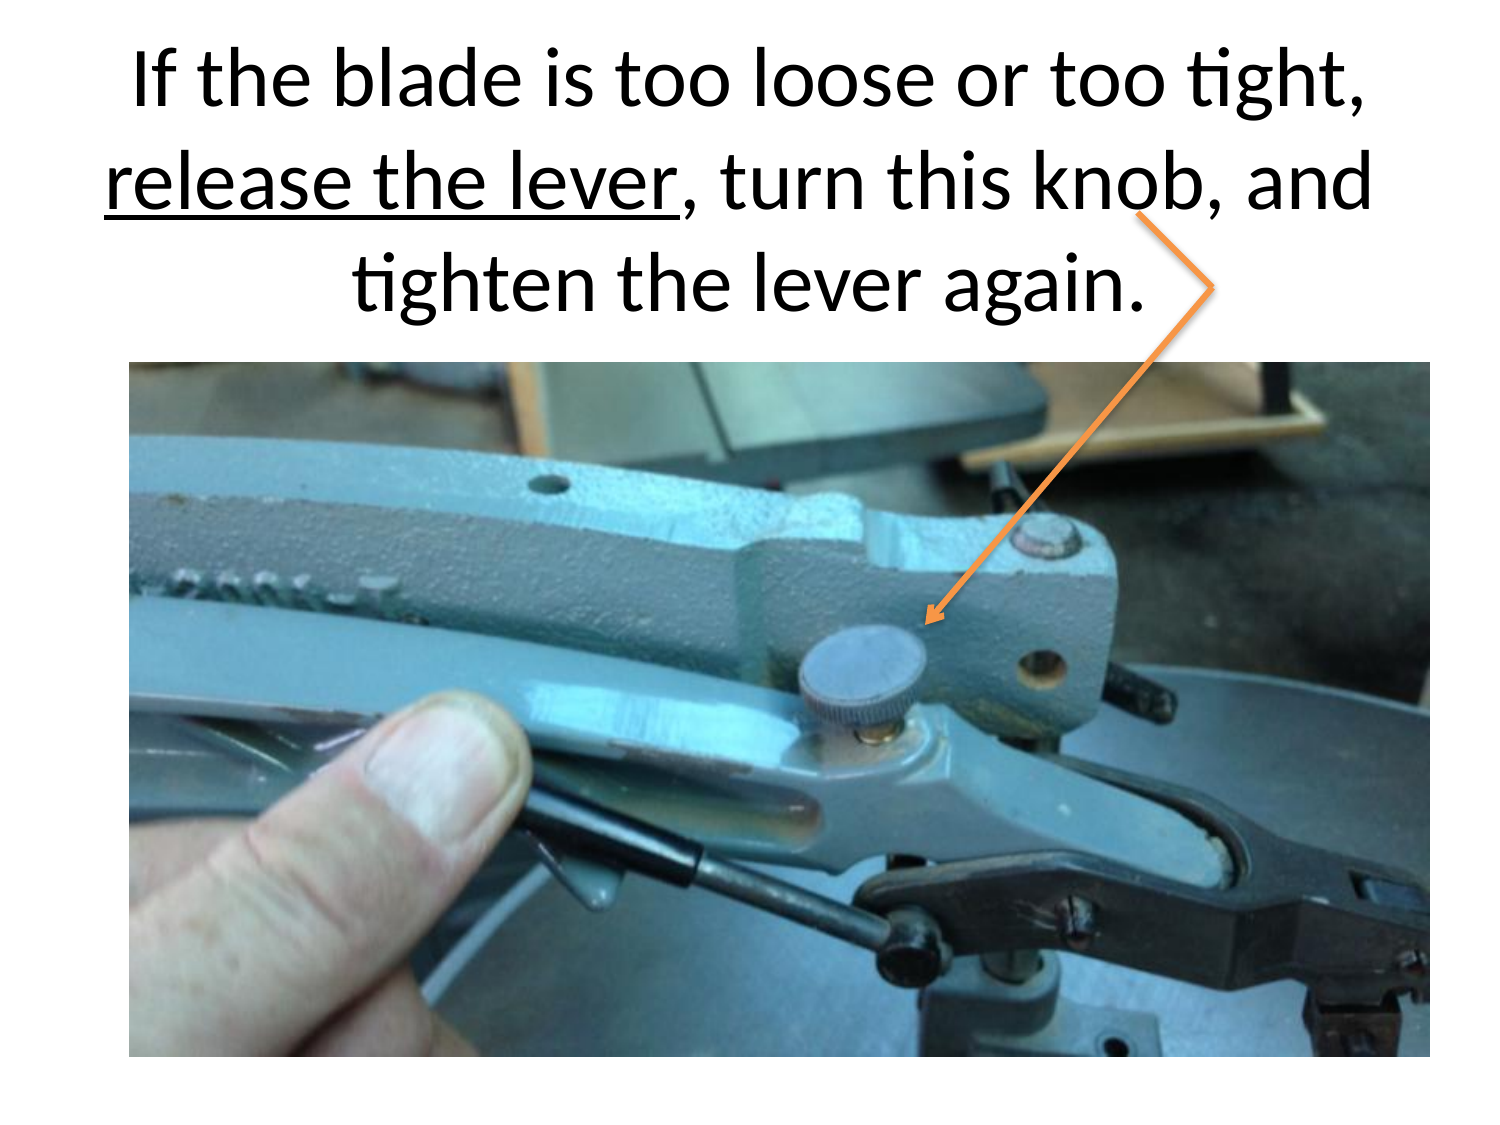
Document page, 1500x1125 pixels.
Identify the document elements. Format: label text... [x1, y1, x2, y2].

title If the blade is too loose or too tight, release the lever, turn this knob, and tighten the lever again. [75, 12, 1425, 338]
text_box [924, 212, 1213, 626]
picture [128, 362, 1430, 1057]
